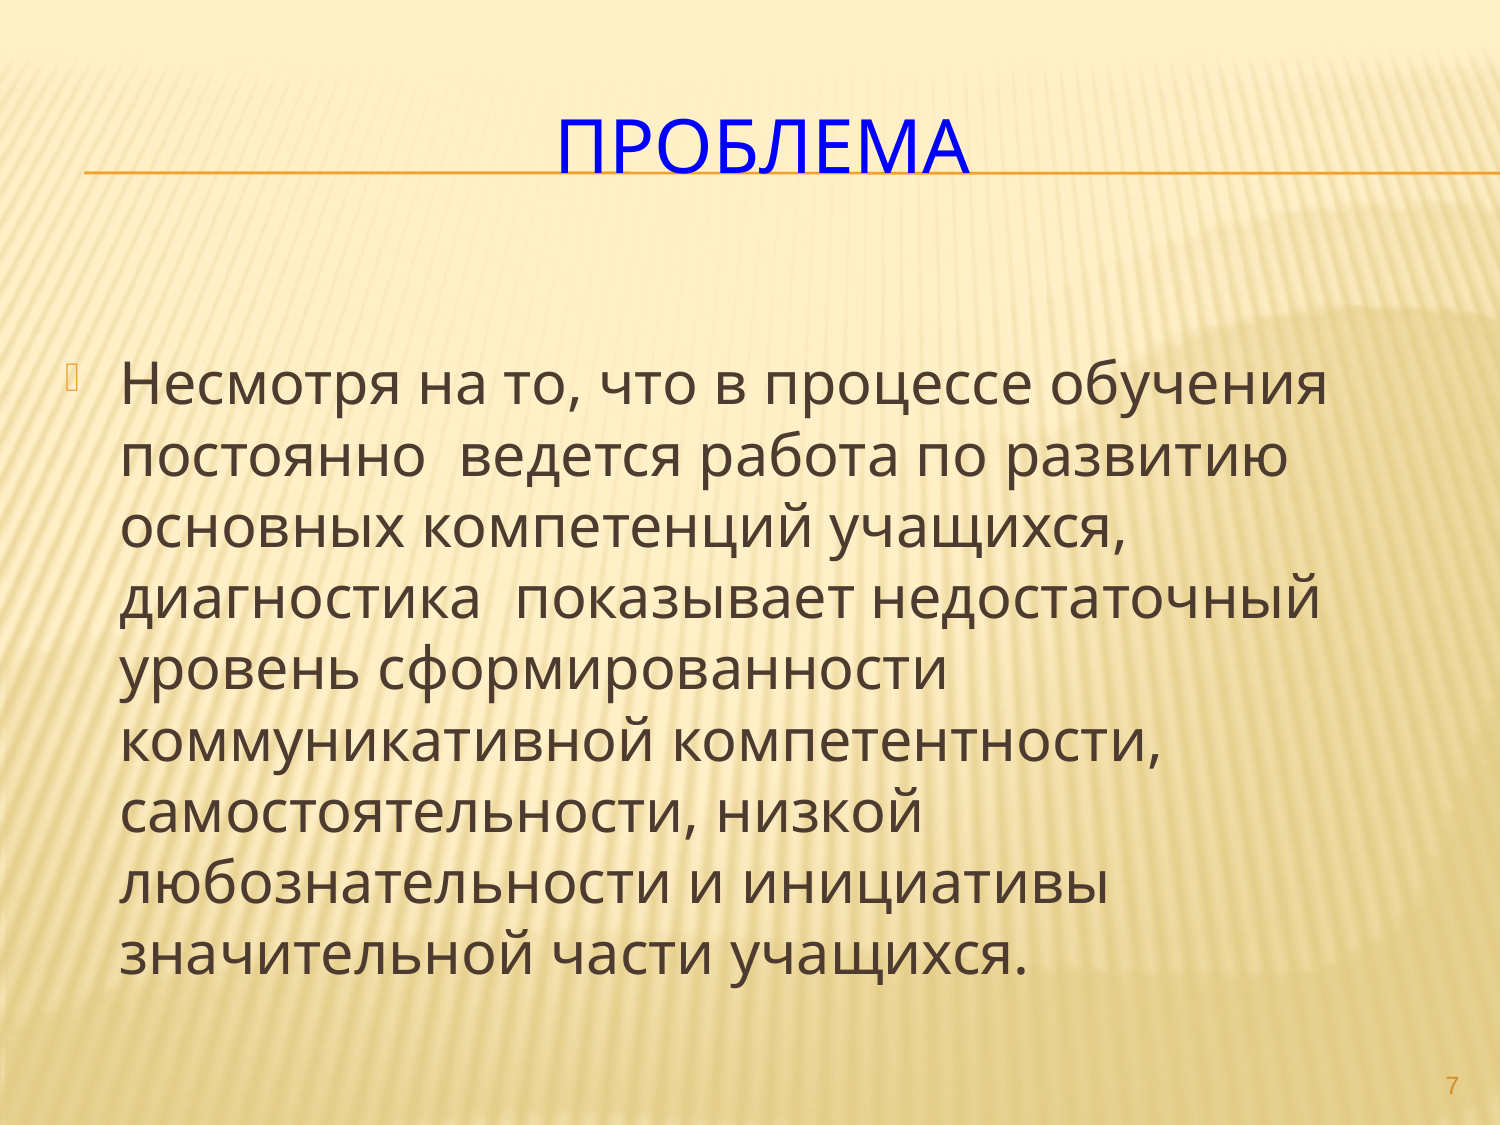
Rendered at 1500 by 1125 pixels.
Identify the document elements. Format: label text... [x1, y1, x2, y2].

list Несмотря на то, что в процессе обучения постоянно ведется работа по развитию основных компетенций учащихся, диагностика показывает недостаточный уровень сформированности коммуникативной компетентности, самостоятельности, низкой любознательности и инициативы значительной части учащихся. [49, 254, 1476, 998]
slide_number 7 [1350, 1061, 1475, 1103]
title Проблема [50, 75, 1475, 213]
